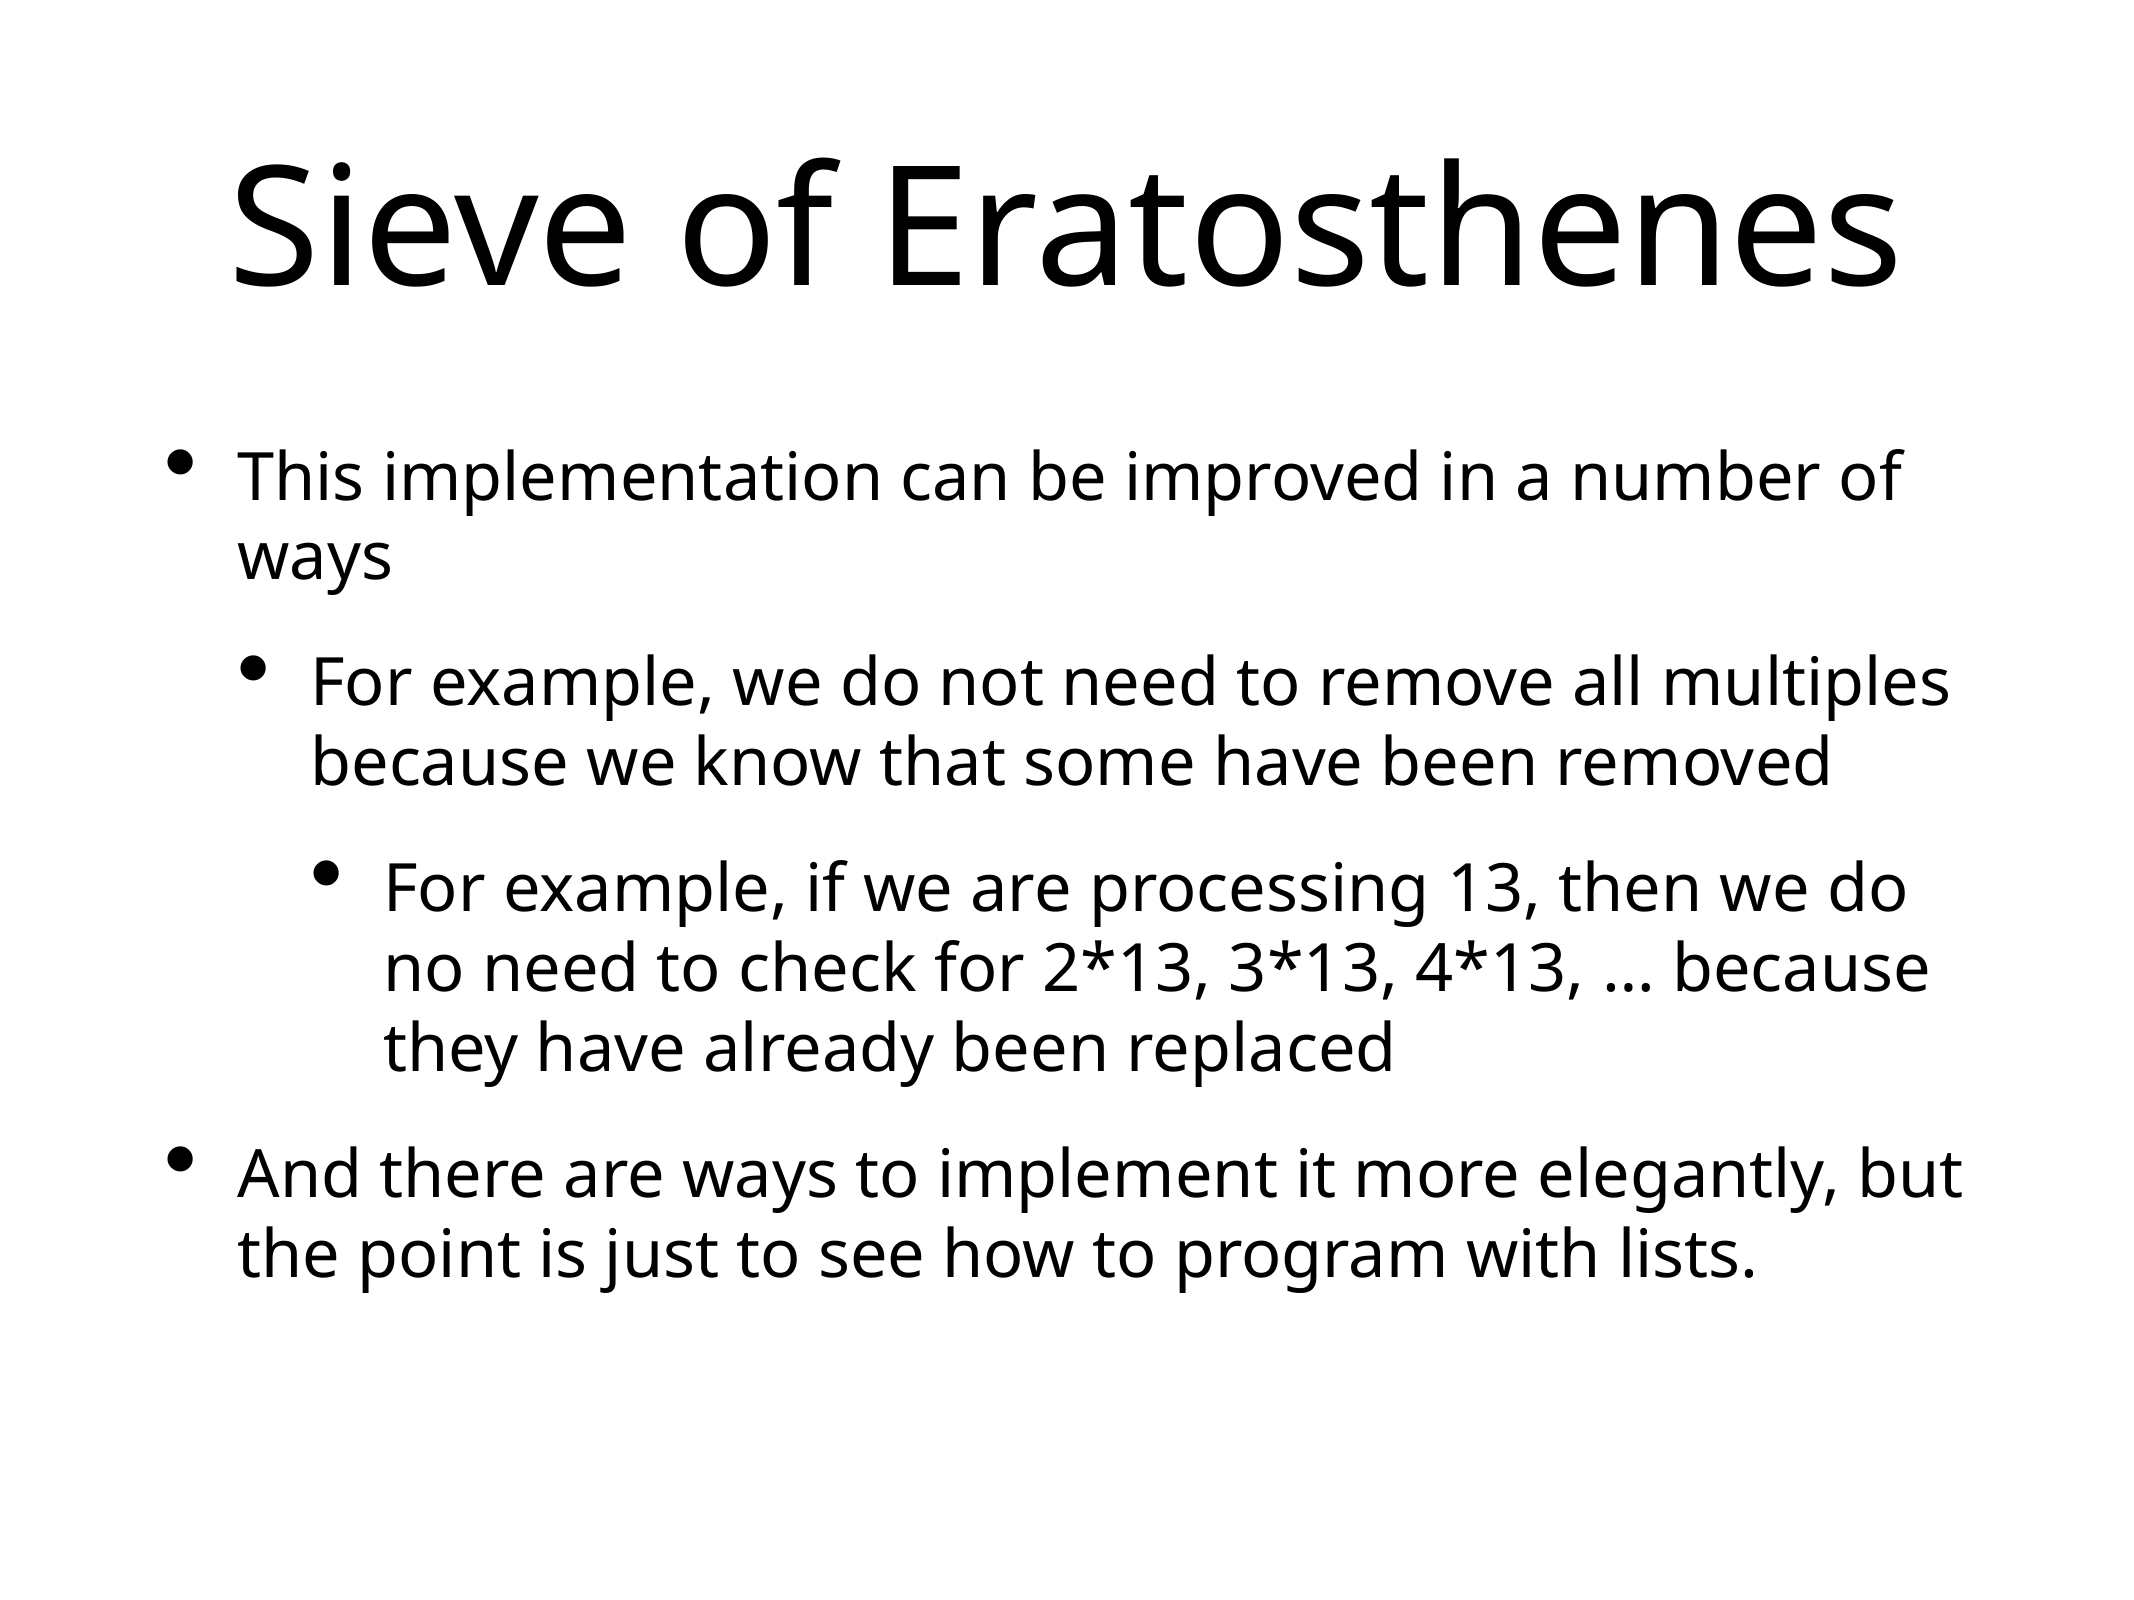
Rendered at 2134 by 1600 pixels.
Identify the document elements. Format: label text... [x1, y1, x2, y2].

title Sieve of Eratosthenes [155, 41, 1978, 397]
list This implementation can be improved in a number of ways For example, we do not need to remove all multiples because we know that some have been removed For example, if we are processing 13, then we do no need to check for 2*13, 3*13, 4*13, … because they have already been replaced And there are ways to implement it more elegantly, but the point is just to see how to program with lists. [155, 424, 1978, 1457]
